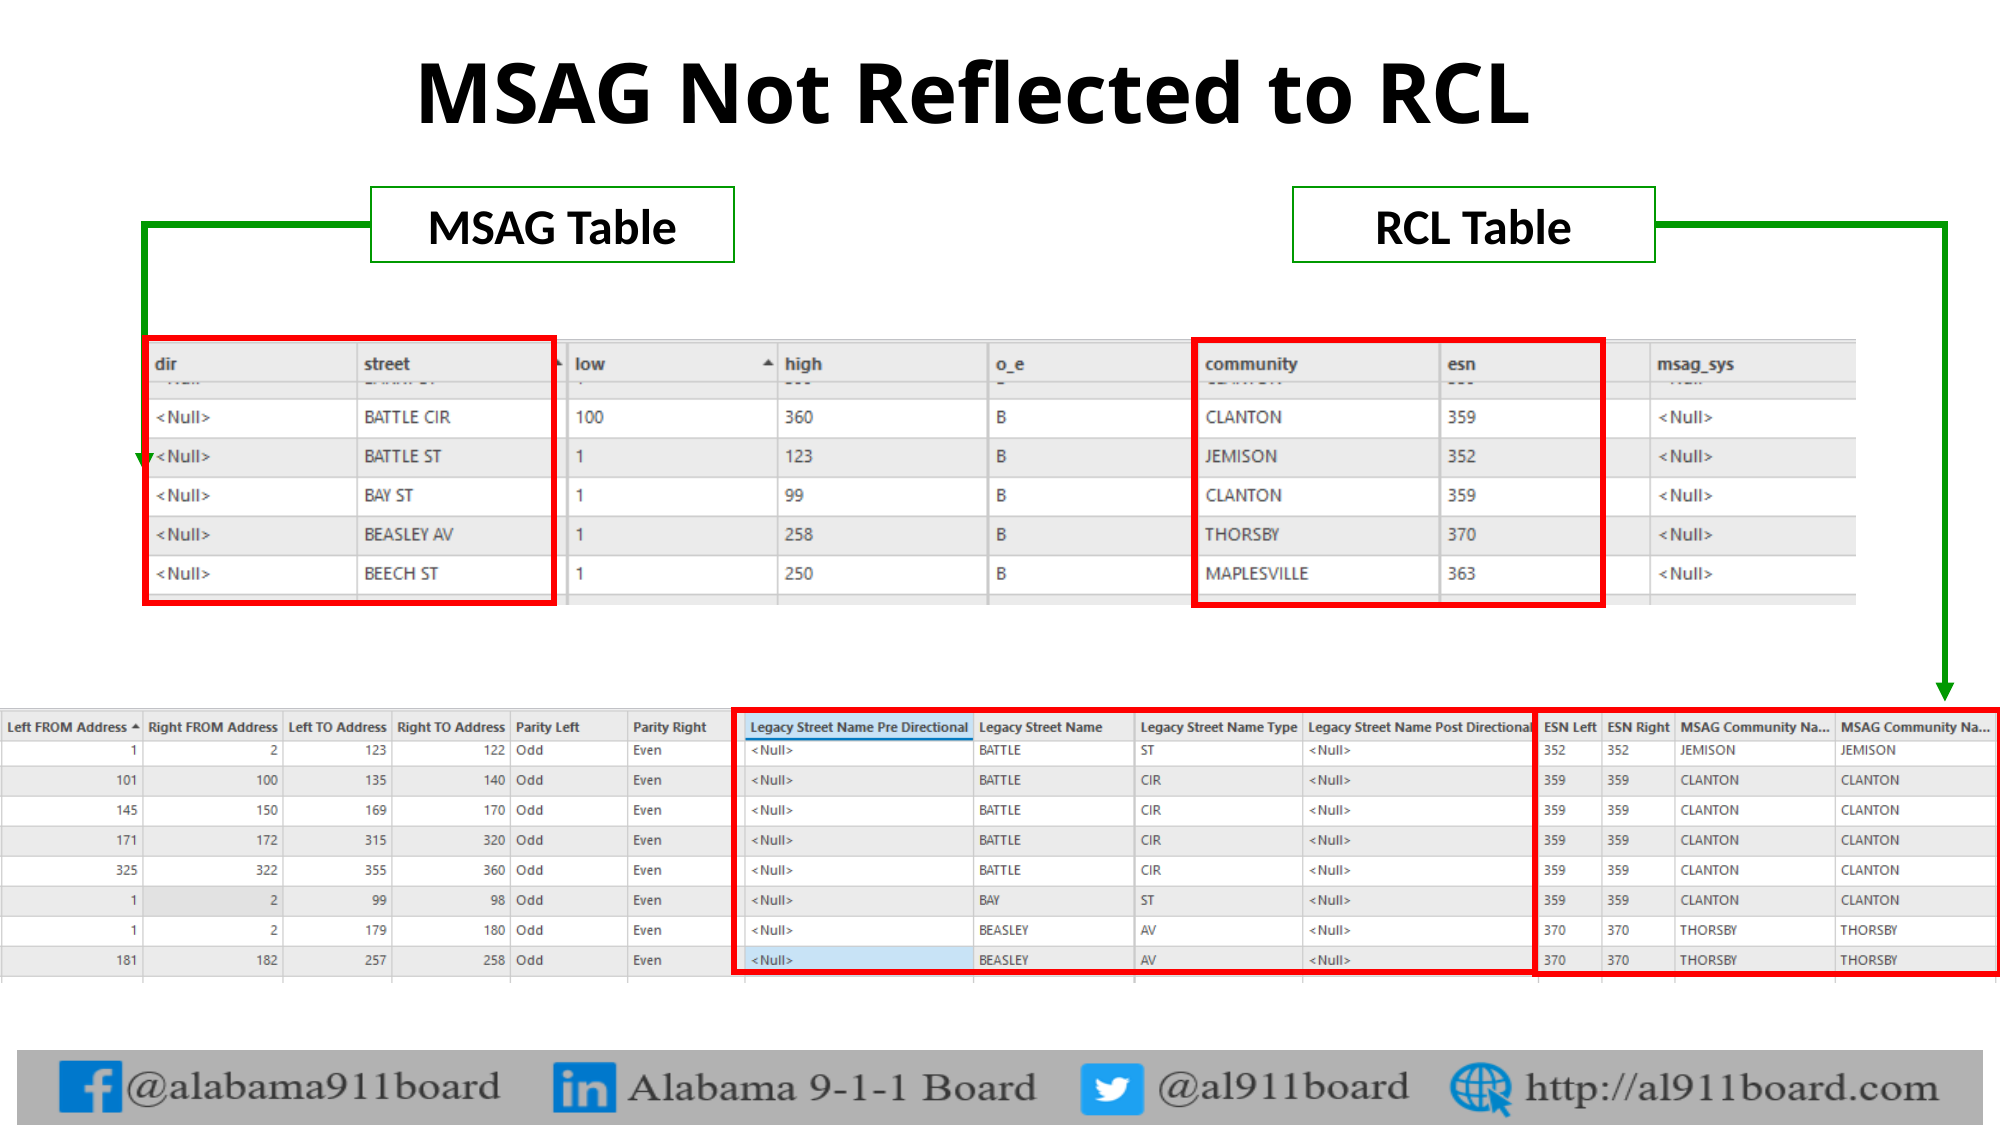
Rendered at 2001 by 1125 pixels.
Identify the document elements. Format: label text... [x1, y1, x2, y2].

picture [0, 708, 2000, 983]
picture [17, 1050, 1983, 1125]
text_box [144, 225, 372, 473]
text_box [1655, 225, 1945, 702]
text_box RCL Table [1292, 186, 1656, 263]
text_box MSAG Not Reflected to RCL [227, 32, 1720, 148]
picture [144, 339, 1655, 605]
text_box MSAG Table [370, 186, 735, 263]
